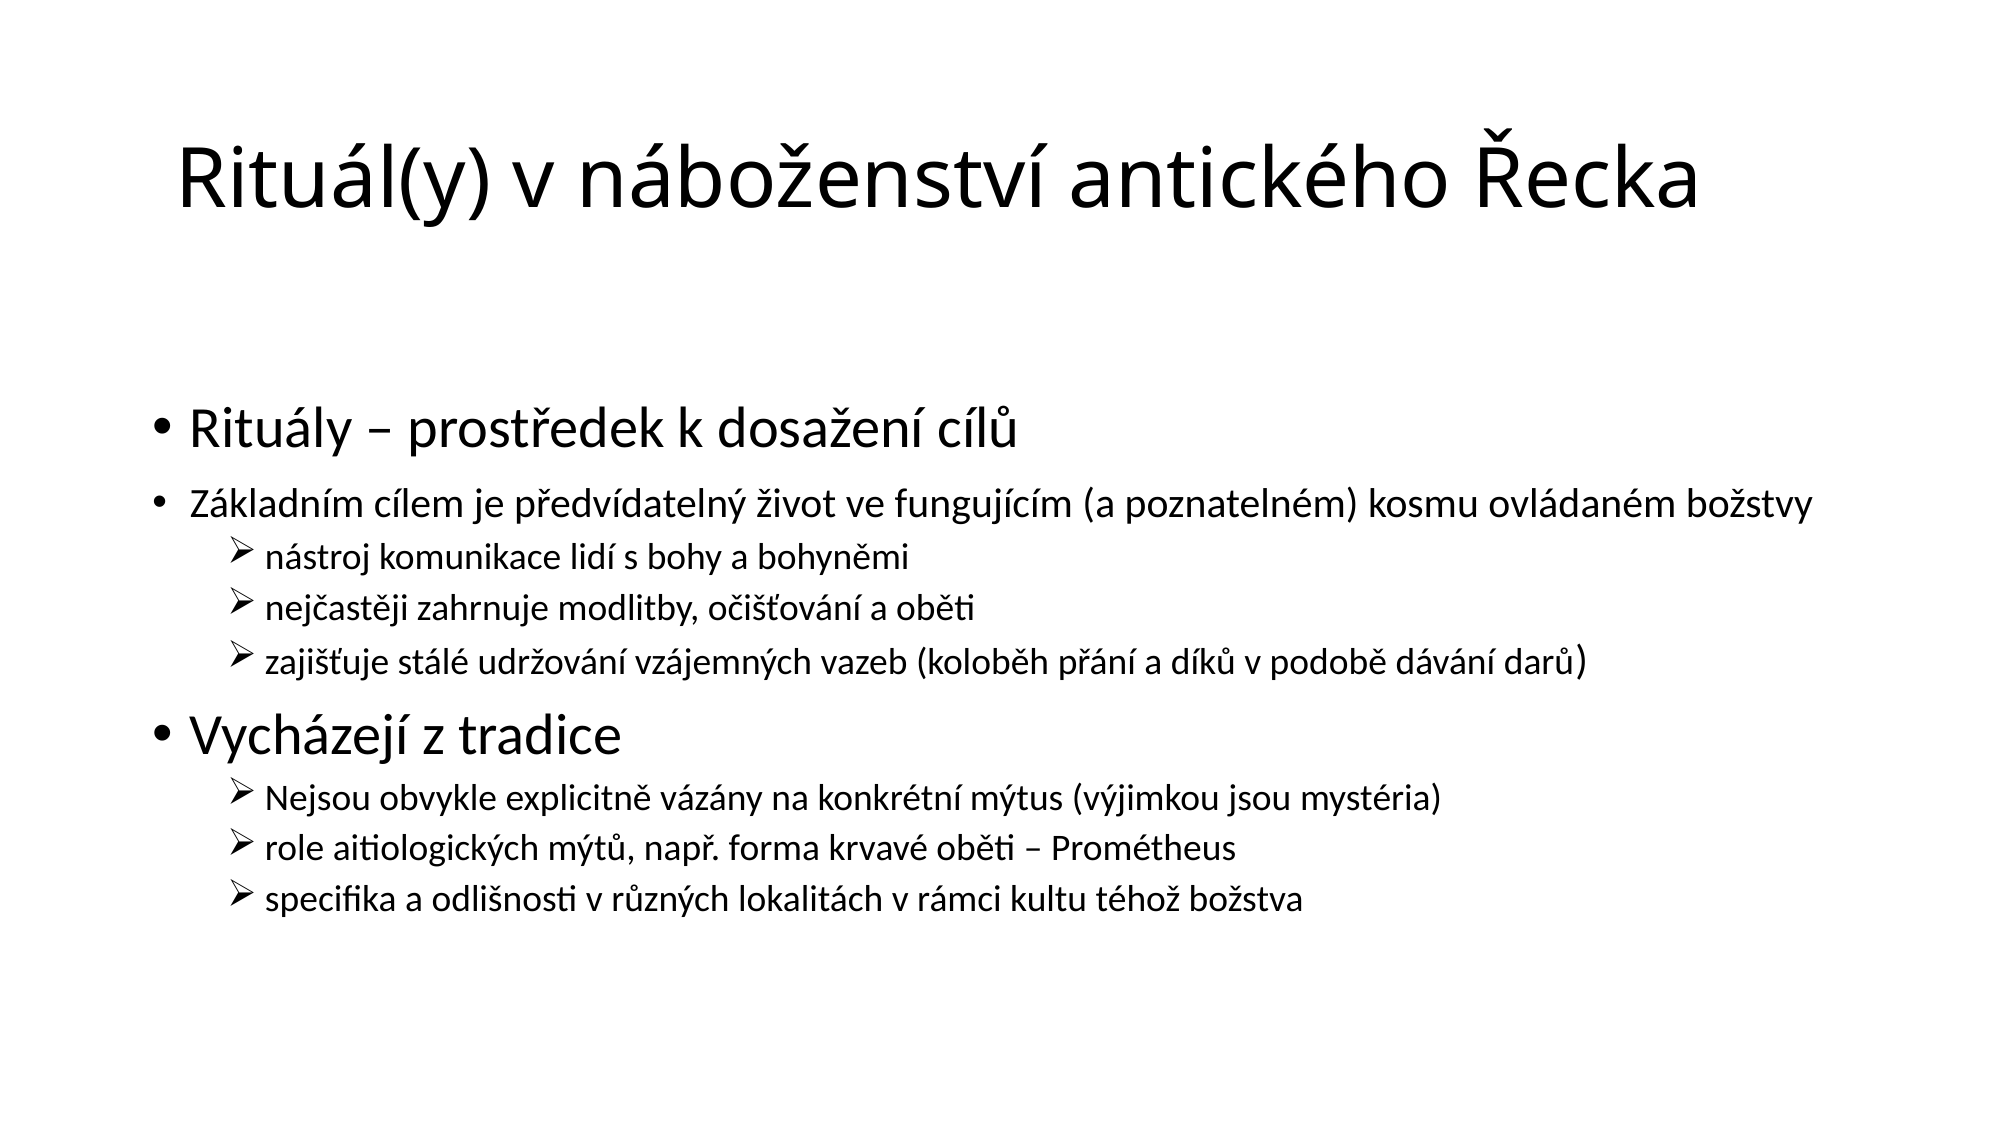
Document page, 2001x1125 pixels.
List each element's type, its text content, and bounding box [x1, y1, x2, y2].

list Rituály – prostředek k dosažení cílů Základním cílem je předvídatelný život ve fungujícím (a poznatelném) kosmu ovládaném božstvy nástroj komunikace lidí s bohy a bohyněmi nejčastěji zahrnuje modlitby, očišťování a oběti zajišťuje stálé udržování vzájemných vazeb (koloběh přání a díků v podobě dávání darů) Vycházejí z tradice Nejsou obvykle explicitně vázány na konkrétní mýtus (výjimkou jsou mystéria) role aitiologických mýtů, např. forma krvavé oběti – Prométheus specifika a odlišnosti v různých lokalitách v rámci kultu téhož božstva [137, 299, 1863, 1014]
title Rituál(y) v náboženství antického Řecka [160, 72, 1886, 290]
